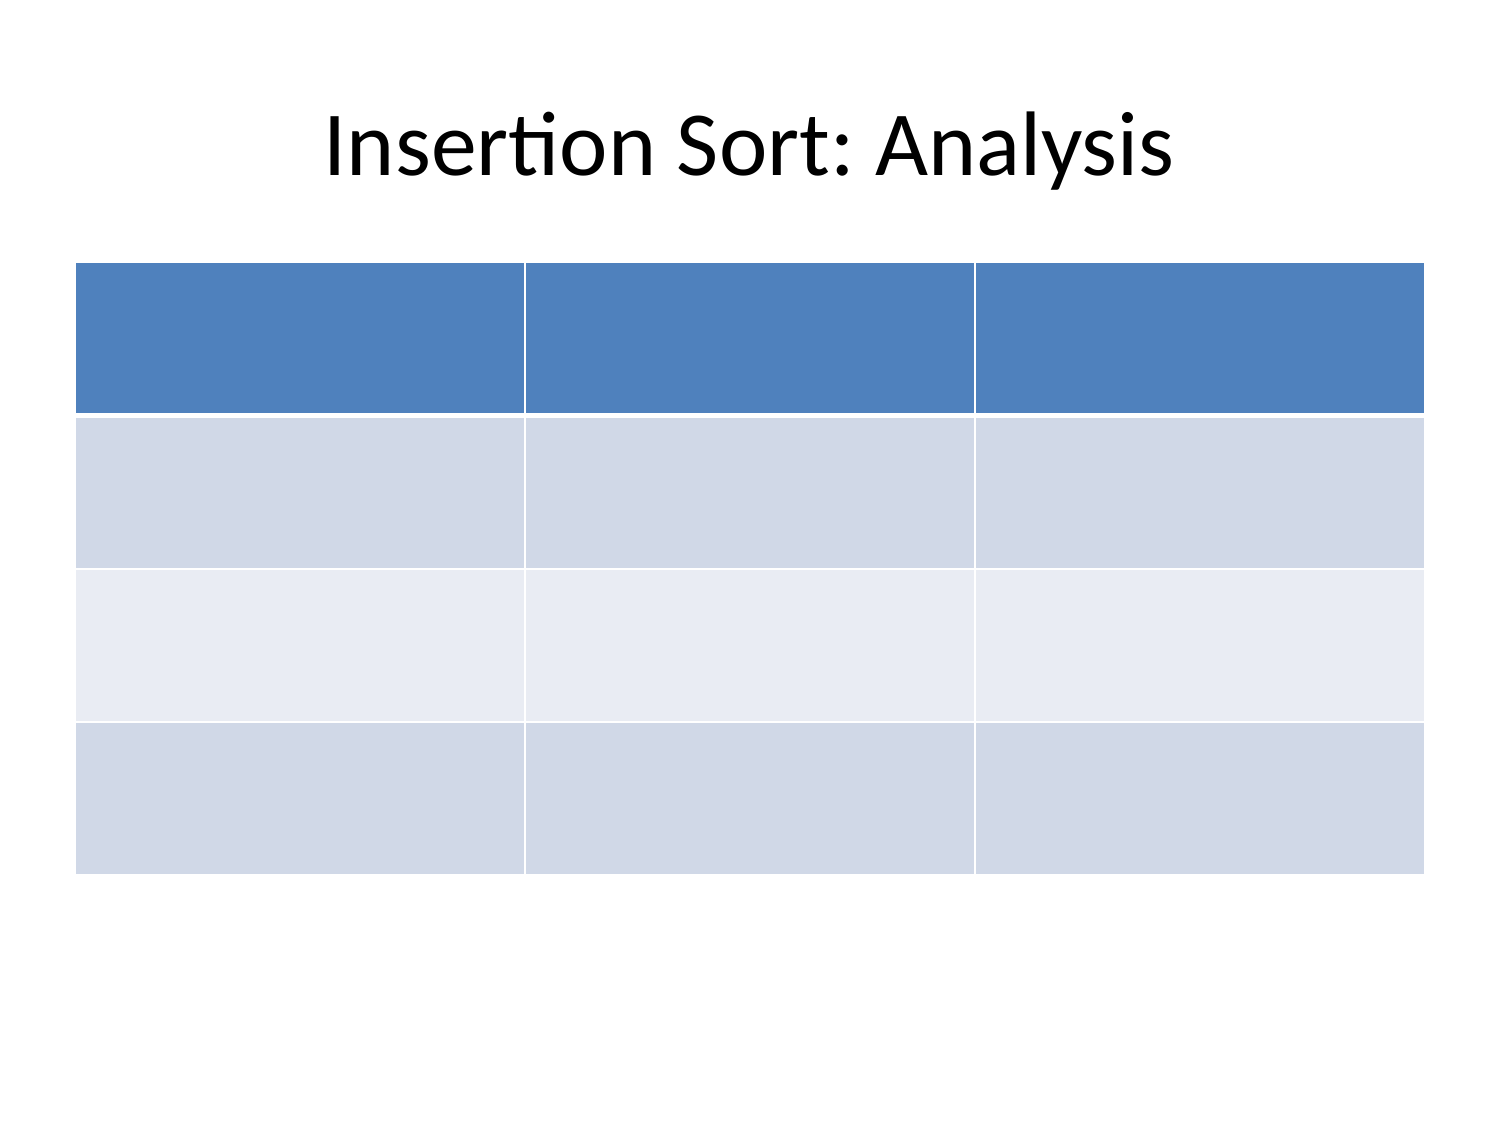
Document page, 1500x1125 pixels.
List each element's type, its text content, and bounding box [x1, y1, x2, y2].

table_header [76, 263, 524, 413]
table_cell [526, 418, 974, 568]
table_header [526, 263, 974, 413]
table_cell [76, 723, 524, 874]
table_cell [976, 418, 1424, 568]
table_cell [76, 570, 524, 721]
table_cell [976, 570, 1424, 721]
table_cell [526, 723, 974, 874]
table_cell [76, 418, 524, 568]
table_cell [526, 570, 974, 721]
table_cell [976, 723, 1424, 874]
title Insertion Sort: Analysis [75, 45, 1425, 233]
table_header [976, 263, 1424, 413]
